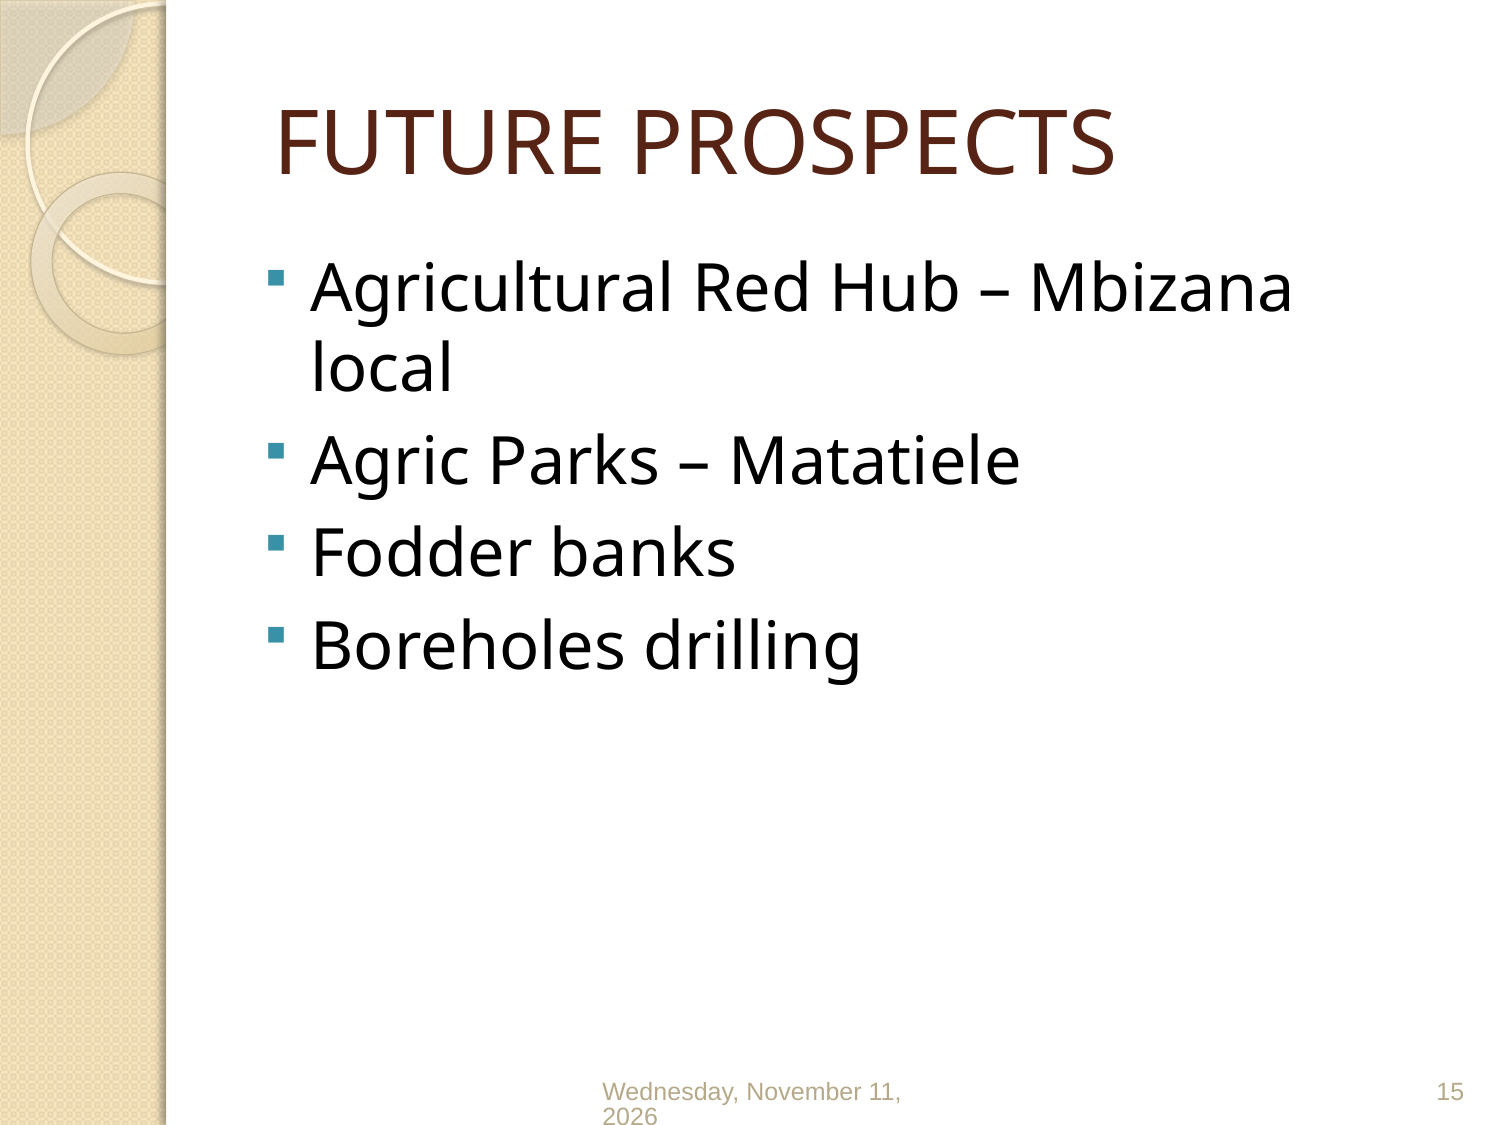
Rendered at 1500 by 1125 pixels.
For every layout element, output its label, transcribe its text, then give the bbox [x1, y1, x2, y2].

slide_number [587, 1034, 938, 1113]
title FUTURE PROSPECTS [235, 45, 1466, 233]
list Agricultural Red Hub – Mbizana local Agric Parks – Matatiele Fodder banks Boreholes drilling [235, 237, 1466, 1026]
slide_number 15 [1413, 1034, 1488, 1113]
